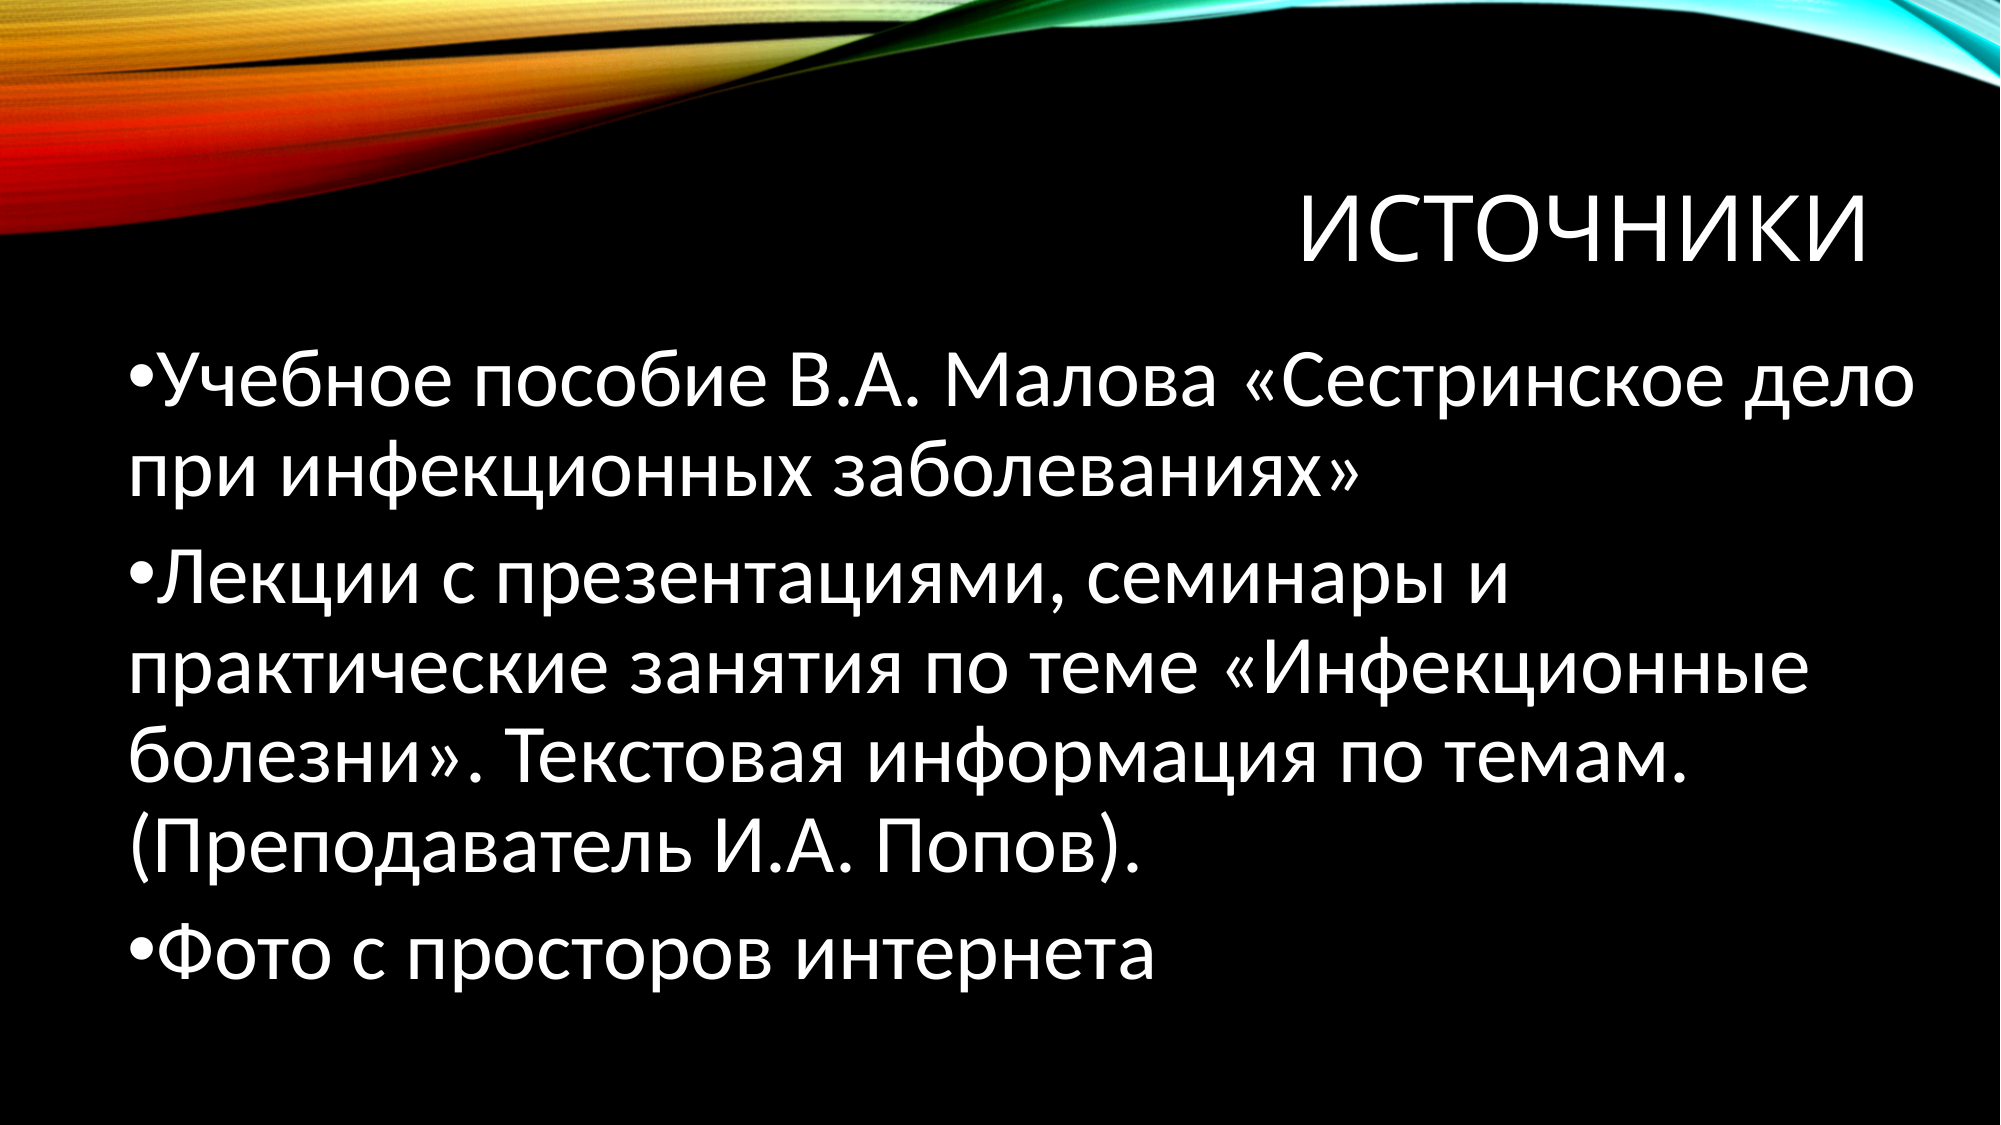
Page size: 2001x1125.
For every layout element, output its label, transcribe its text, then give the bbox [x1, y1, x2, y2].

title Источники [474, 125, 1888, 327]
list Учебное пособие В.А. Малова «Сестринское дело при инфекционных заболеваниях» Лекции с презентациями, семинары и практические занятия по теме «Инфекционные болезни». Текстовая информация по темам. (Преподаватель И.А. Попов). Фото с просторов интернета [112, 327, 1943, 1054]
picture [0, 0, 2000, 237]
